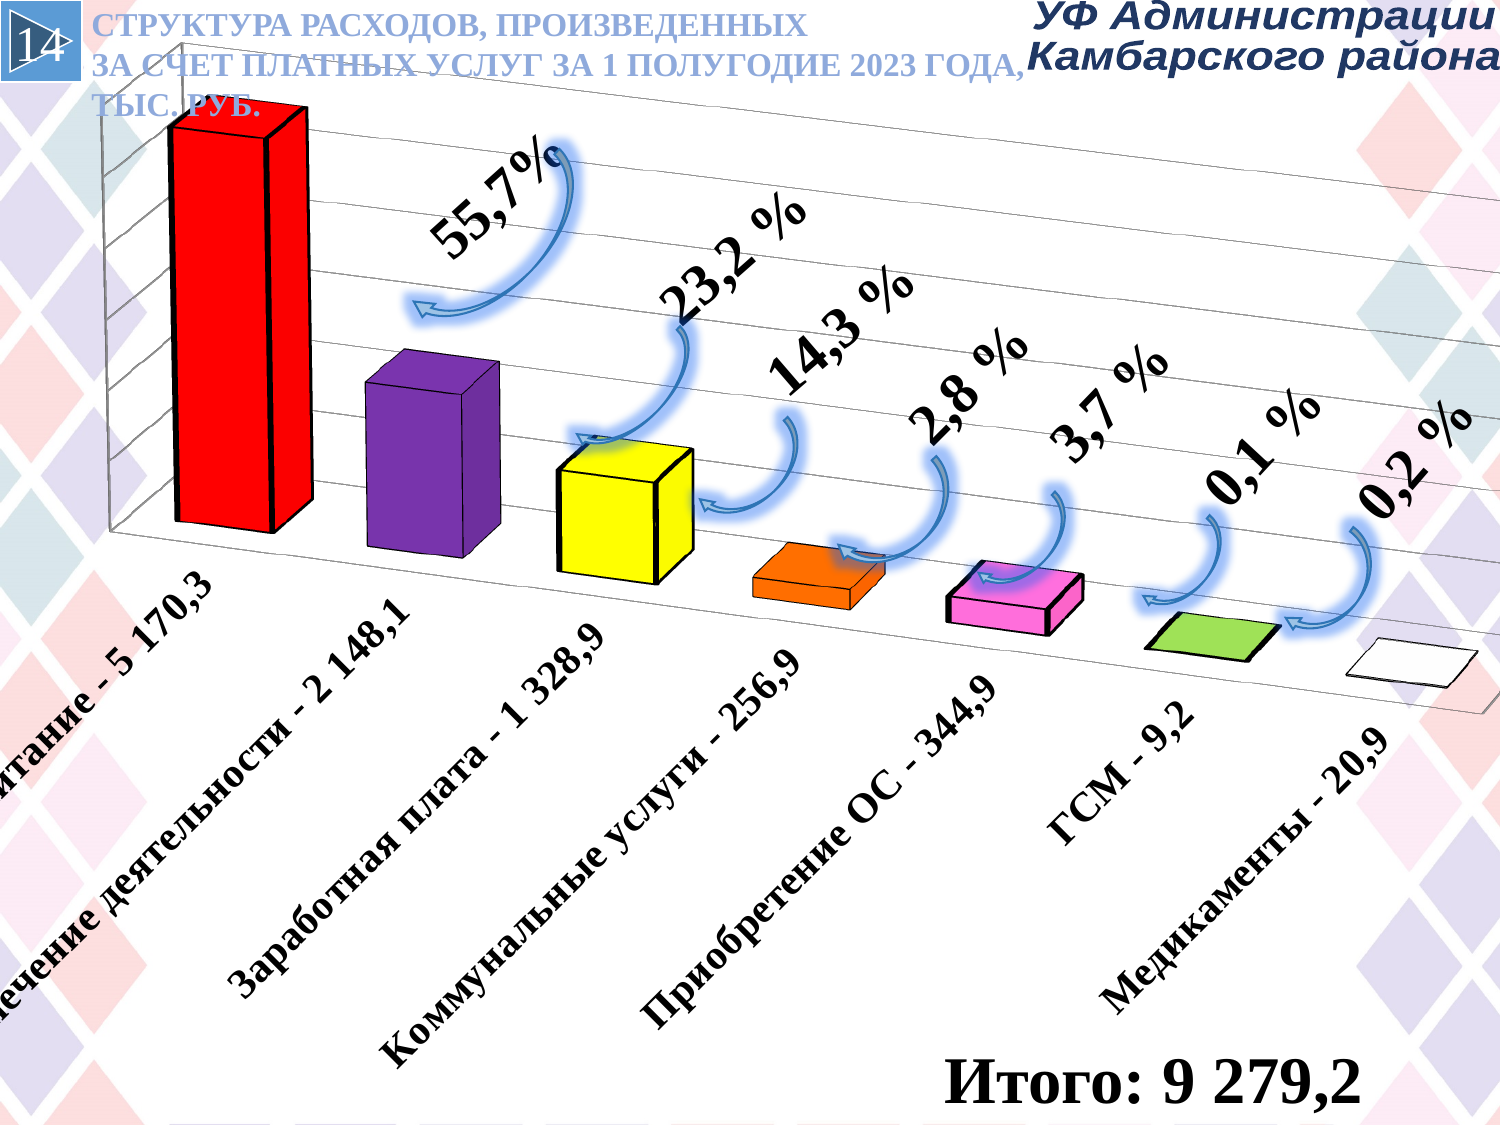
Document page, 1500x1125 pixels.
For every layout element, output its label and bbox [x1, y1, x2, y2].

chart [0, 0, 1500, 1125]
